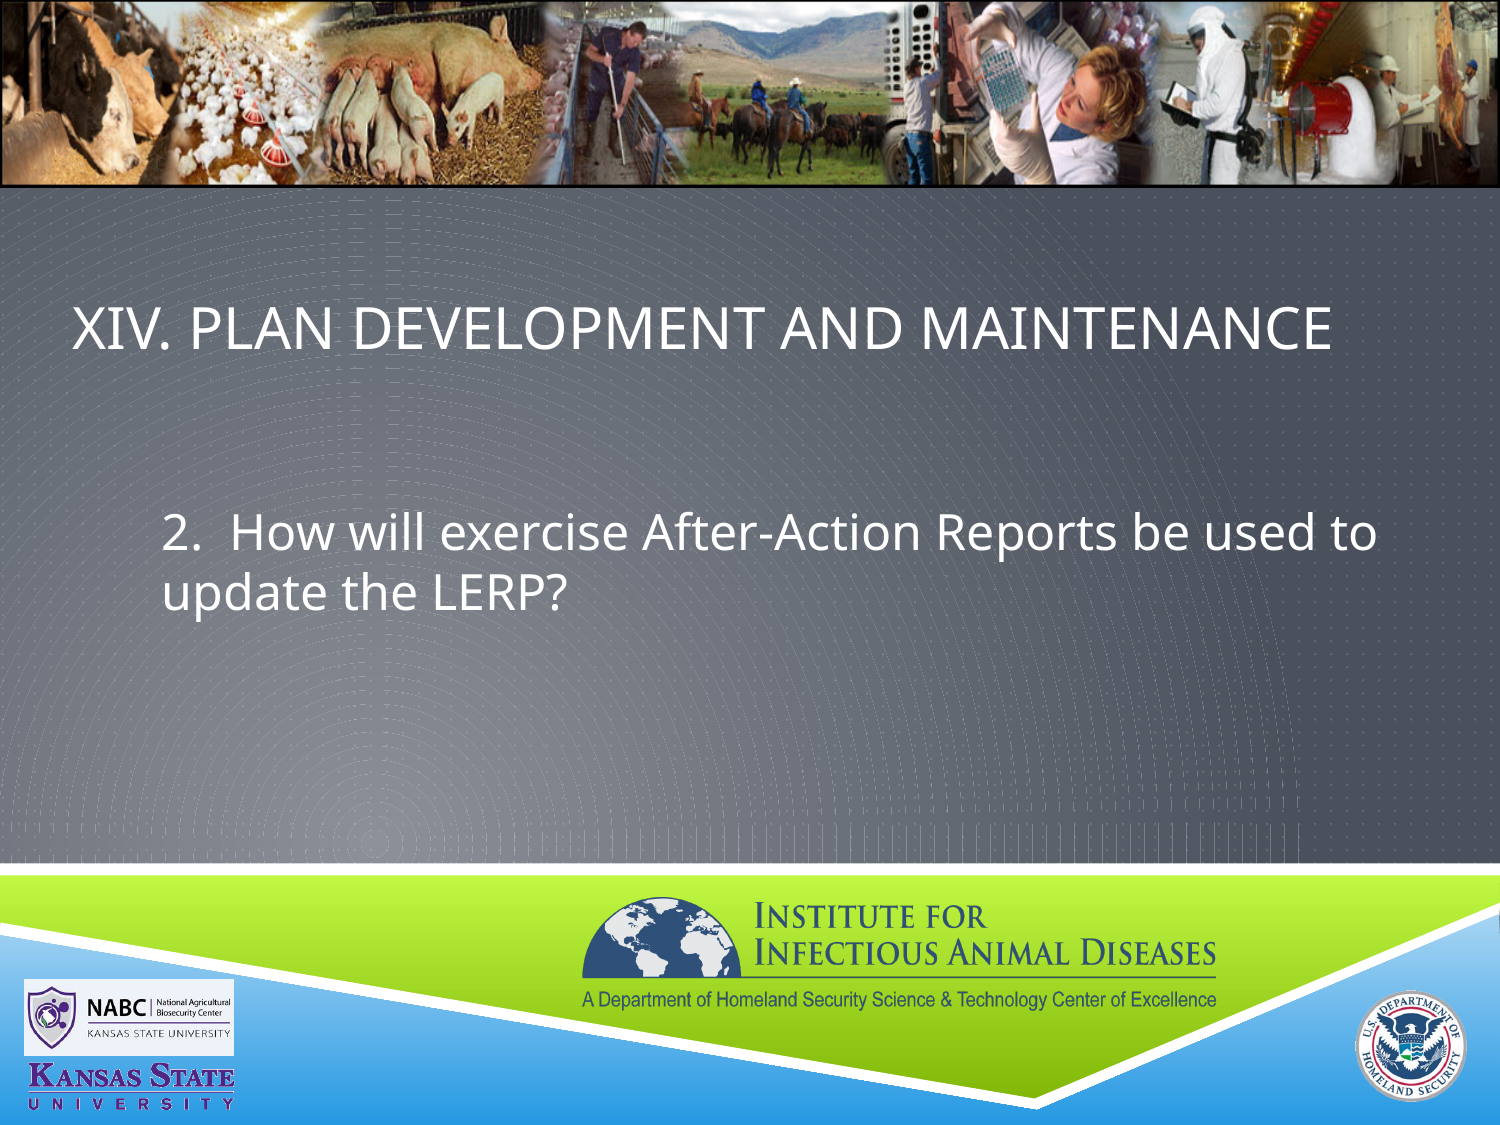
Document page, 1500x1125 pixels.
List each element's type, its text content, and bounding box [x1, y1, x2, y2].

picture [582, 897, 1217, 1013]
picture [0, 0, 1500, 188]
list 2. How will exercise After-Action Reports be used to update the LERP? [161, 493, 1437, 808]
picture [9, 979, 254, 1119]
picture [1355, 990, 1467, 1102]
title XIV. PLAN DEVELOPMENT AND MAINTENANCE [72, 232, 1500, 421]
